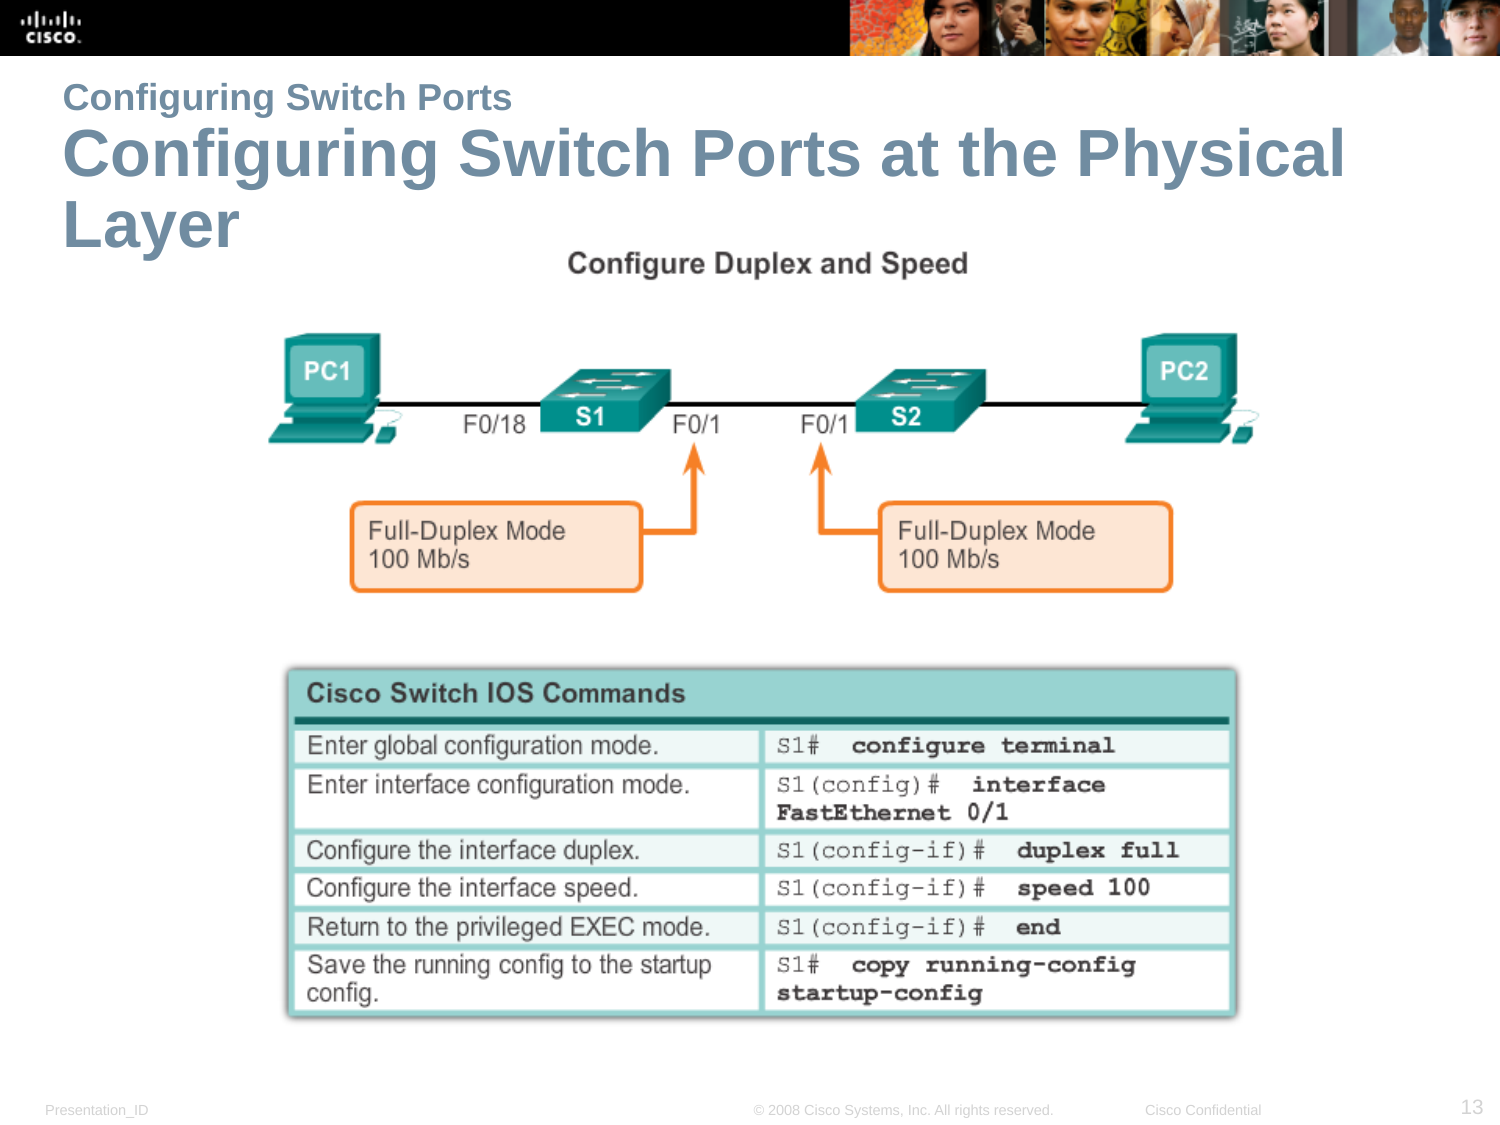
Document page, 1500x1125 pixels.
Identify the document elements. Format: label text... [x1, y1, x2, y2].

title Configuring Switch Ports Configuring Switch Ports at the Physical Layer [49, 131, 1386, 270]
picture [0, 0, 1500, 56]
picture [238, 241, 1262, 1055]
